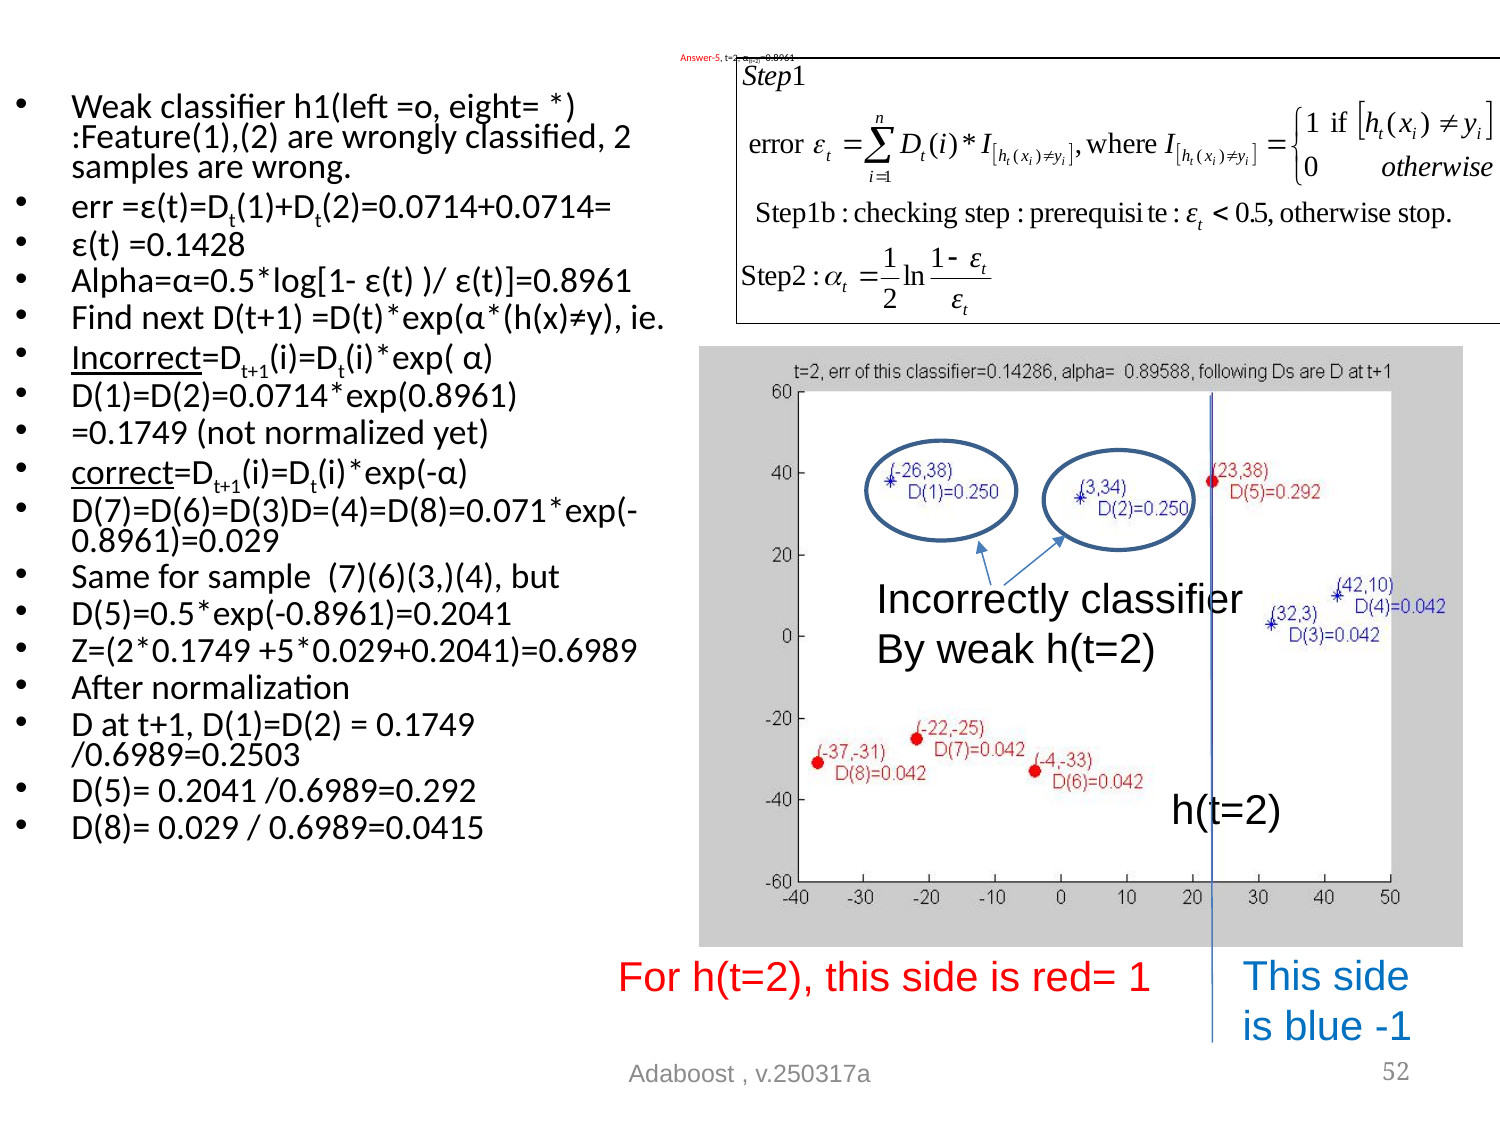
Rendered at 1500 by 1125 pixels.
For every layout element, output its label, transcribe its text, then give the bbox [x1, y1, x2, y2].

list Weak classifier h1(left =o, eight= *) :Feature(1),(2) are wrongly classified, 2 samples are wrong. err =ε(t)=Dt(1)+Dt(2)=0.0714+0.0714= ε(t) =0.1428 Alpha=α=0.5*log[1- ε(t) )/ ε(t)]=0.8961 Find next D(t+1) =D(t)*exp(α*(h(x)≠y), ie. Incorrect=Dt+1(i)=Dt(i)*exp( α) D(1)=D(2)=0.0714*exp(0.8961) =0.1749 (not normalized yet) correct=Dt+1(i)=Dt(i)*exp(-α) D(7)=D(6)=D(3)D=(4)=D(8)=0.071*exp(-0.8961)=0.029 Same for sample (7)(6)(3,)(4), but D(5)=0.5*exp(-0.8961)=0.2041 Z=(2*0.1749 +5*0.029+0.2041)=0.6989 After normalization D at t+1, D(1)=D(2) = 0.1749 /0.6989=0.2503 D(5)= 0.2041 /0.6989=0.292 D(8)= 0.029 / 0.6989=0.0415 [0, 87, 725, 875]
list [737, 58, 1500, 324]
title Answer-5, t=2, α(t=2)=0.8961 [62, 42, 1413, 85]
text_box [1003, 535, 1066, 586]
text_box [978, 540, 992, 586]
slide_number 52 [1074, 1042, 1425, 1103]
text_box This side is blue -1 [1227, 956, 1437, 1057]
footer Adaboost , v.250317a [512, 1042, 988, 1103]
text_box For h(t=2), this side is red= 1 [603, 942, 1167, 1008]
picture [699, 346, 1463, 948]
